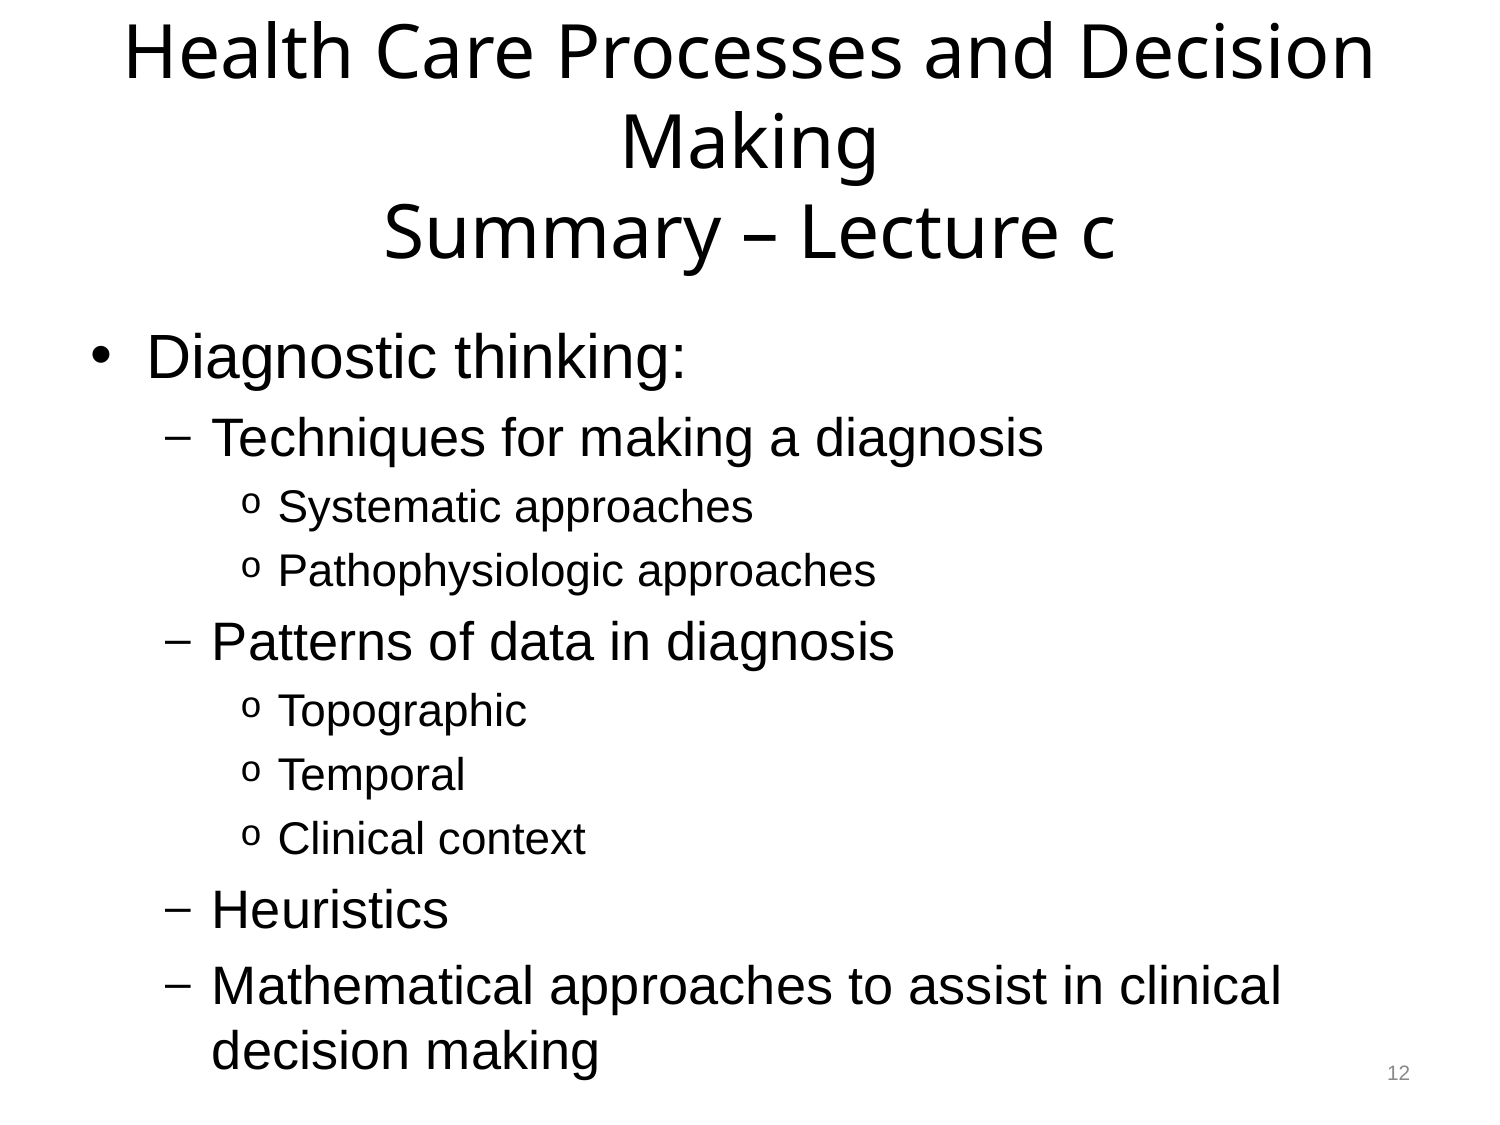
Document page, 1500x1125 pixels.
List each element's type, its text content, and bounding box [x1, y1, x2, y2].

slide_number 12 [1341, 1027, 1425, 1118]
list Diagnostic thinking: Techniques for making a diagnosis Systematic approaches Pathophysiologic approaches Patterns of data in diagnosis Topographic Temporal Clinical context Heuristics Mathematical approaches to assist in clinical decision making [75, 308, 1425, 1113]
title Health Care Processes and Decision Making Summary – Lecture c [75, 45, 1425, 233]
